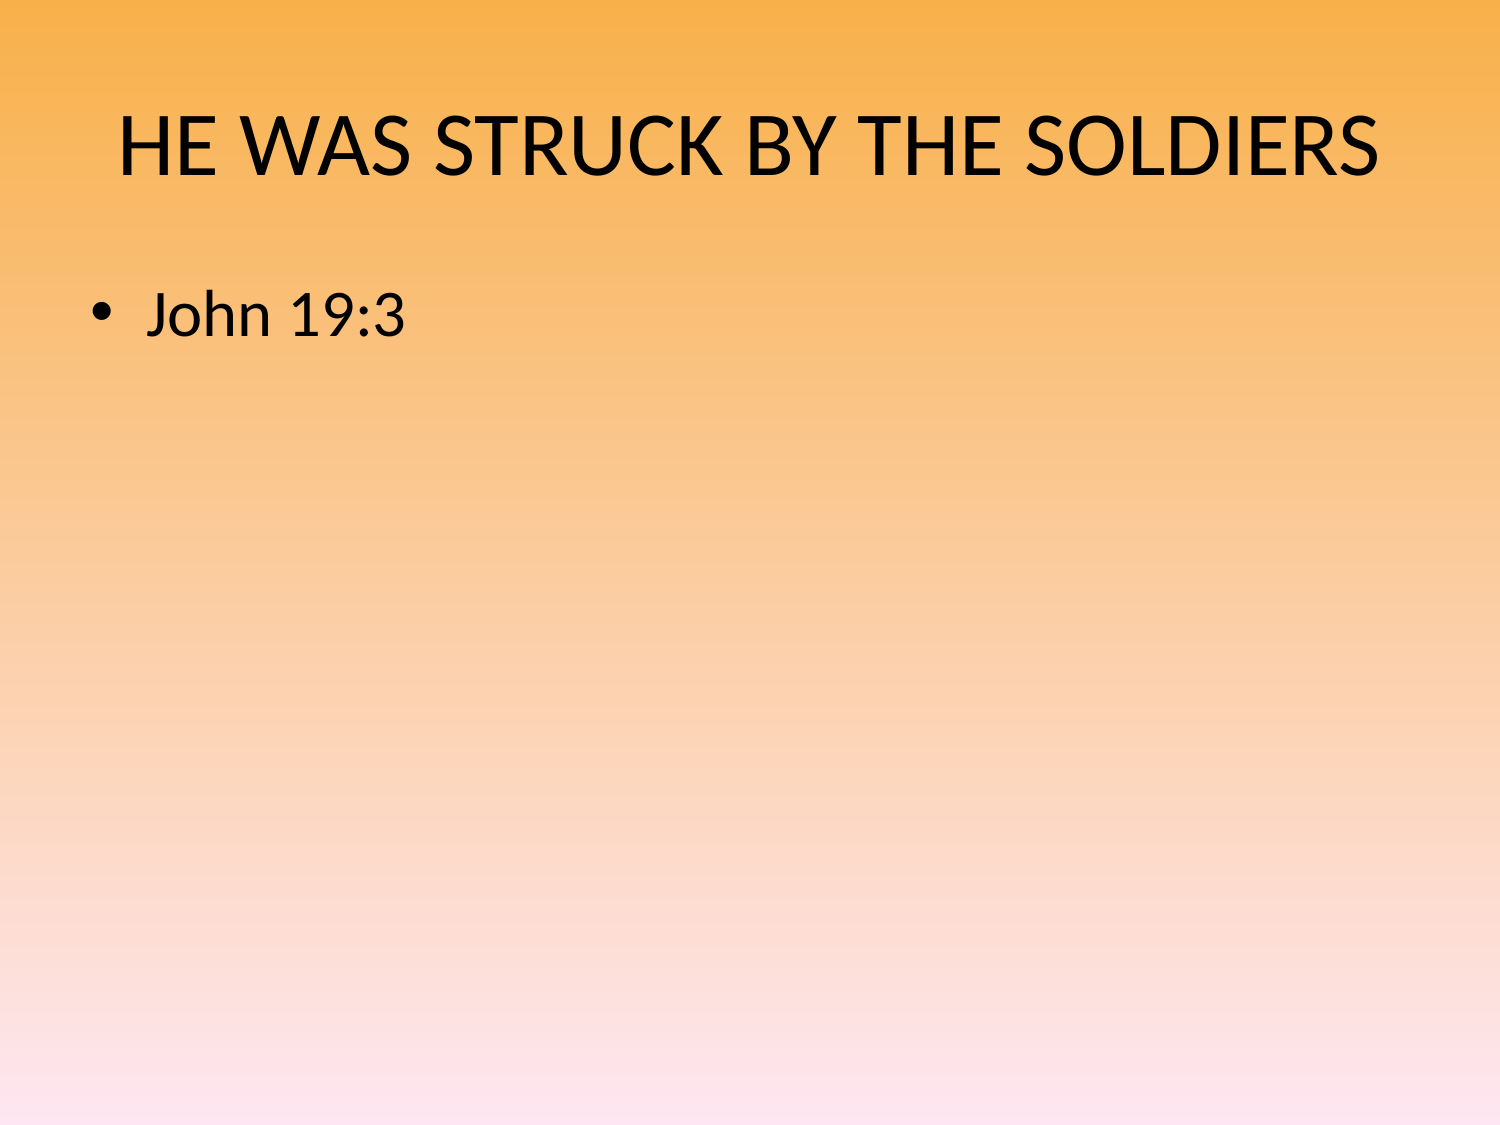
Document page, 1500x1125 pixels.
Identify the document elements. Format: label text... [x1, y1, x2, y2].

list John 19:3 [75, 262, 1425, 1005]
title HE WAS STRUCK BY THE SOLDIERS [75, 45, 1425, 233]
